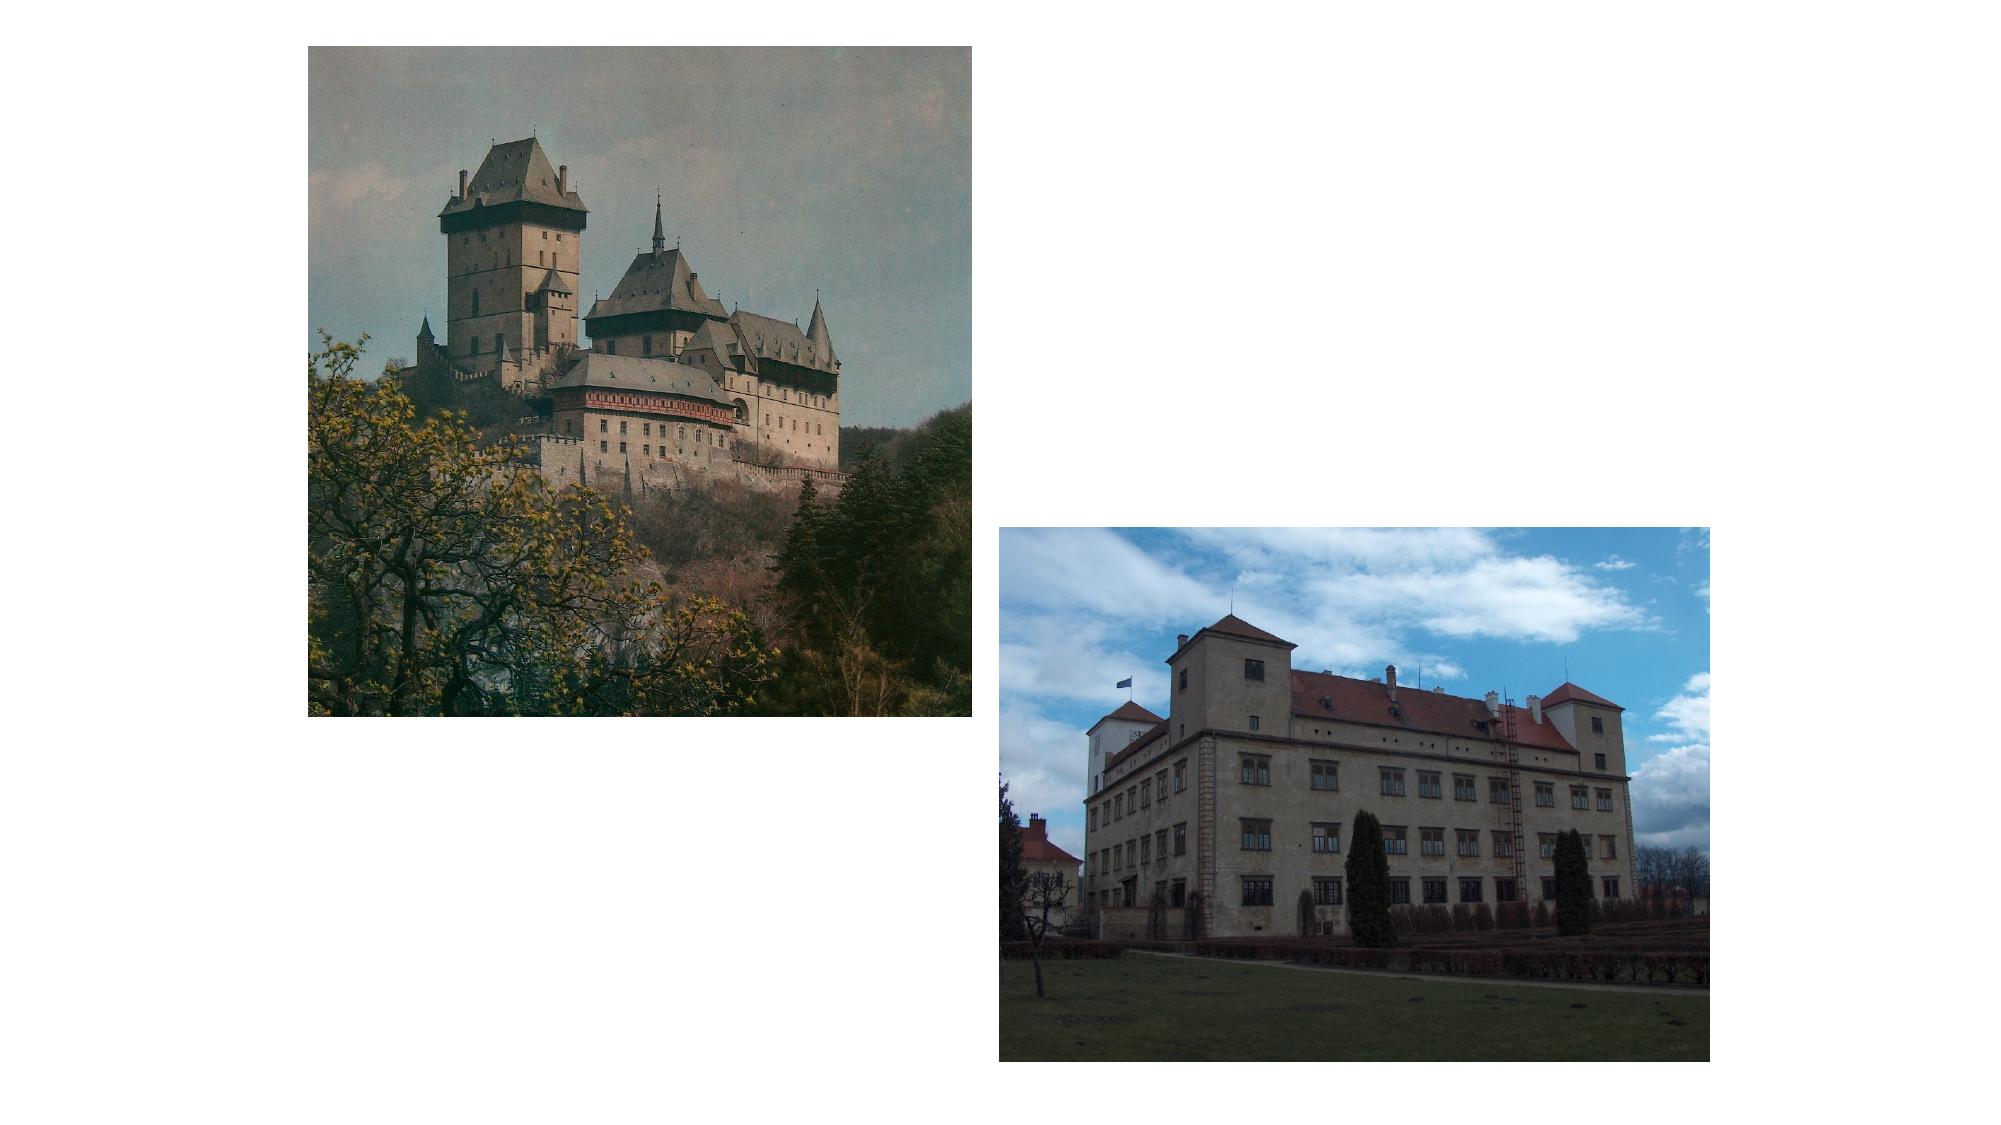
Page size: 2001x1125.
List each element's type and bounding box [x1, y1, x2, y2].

list [999, 527, 1710, 1062]
list [308, 46, 972, 717]
